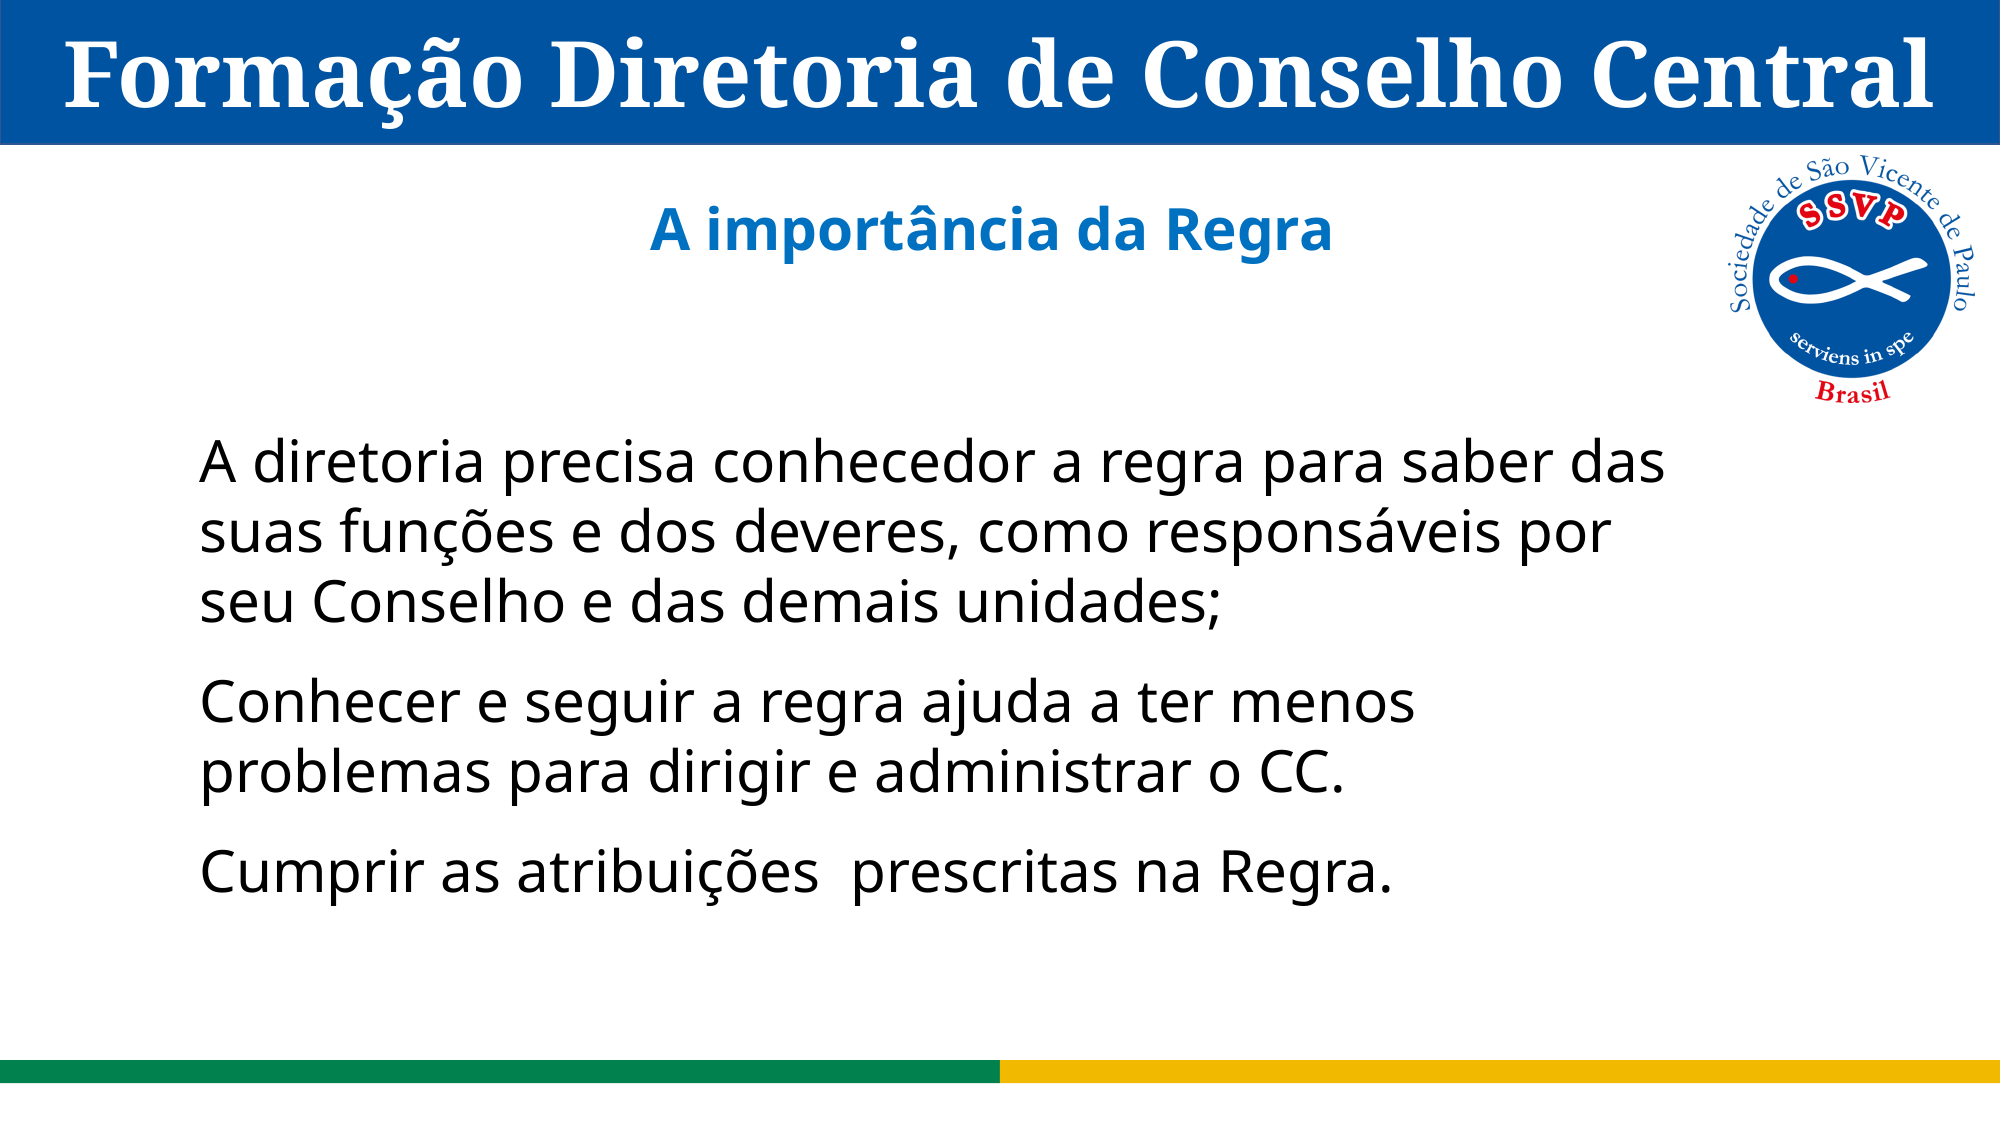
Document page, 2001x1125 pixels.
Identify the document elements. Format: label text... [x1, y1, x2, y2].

text_box A importância da Regra [249, 184, 1728, 270]
text_box A diretoria precisa conhecedor a regra para saber das suas funções e dos deveres, como responsáveis por seu Conselho e das demais unidades; Conhecer e seguir a regra ajuda a ter menos problemas para dirigir e administrar o CC. Cumprir as atribuições prescritas na Regra. [184, 416, 1731, 912]
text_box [0, 1050, 2000, 1092]
text_box Formação Diretoria de Conselho Central [0, 0, 2000, 145]
picture [1728, 155, 1975, 403]
